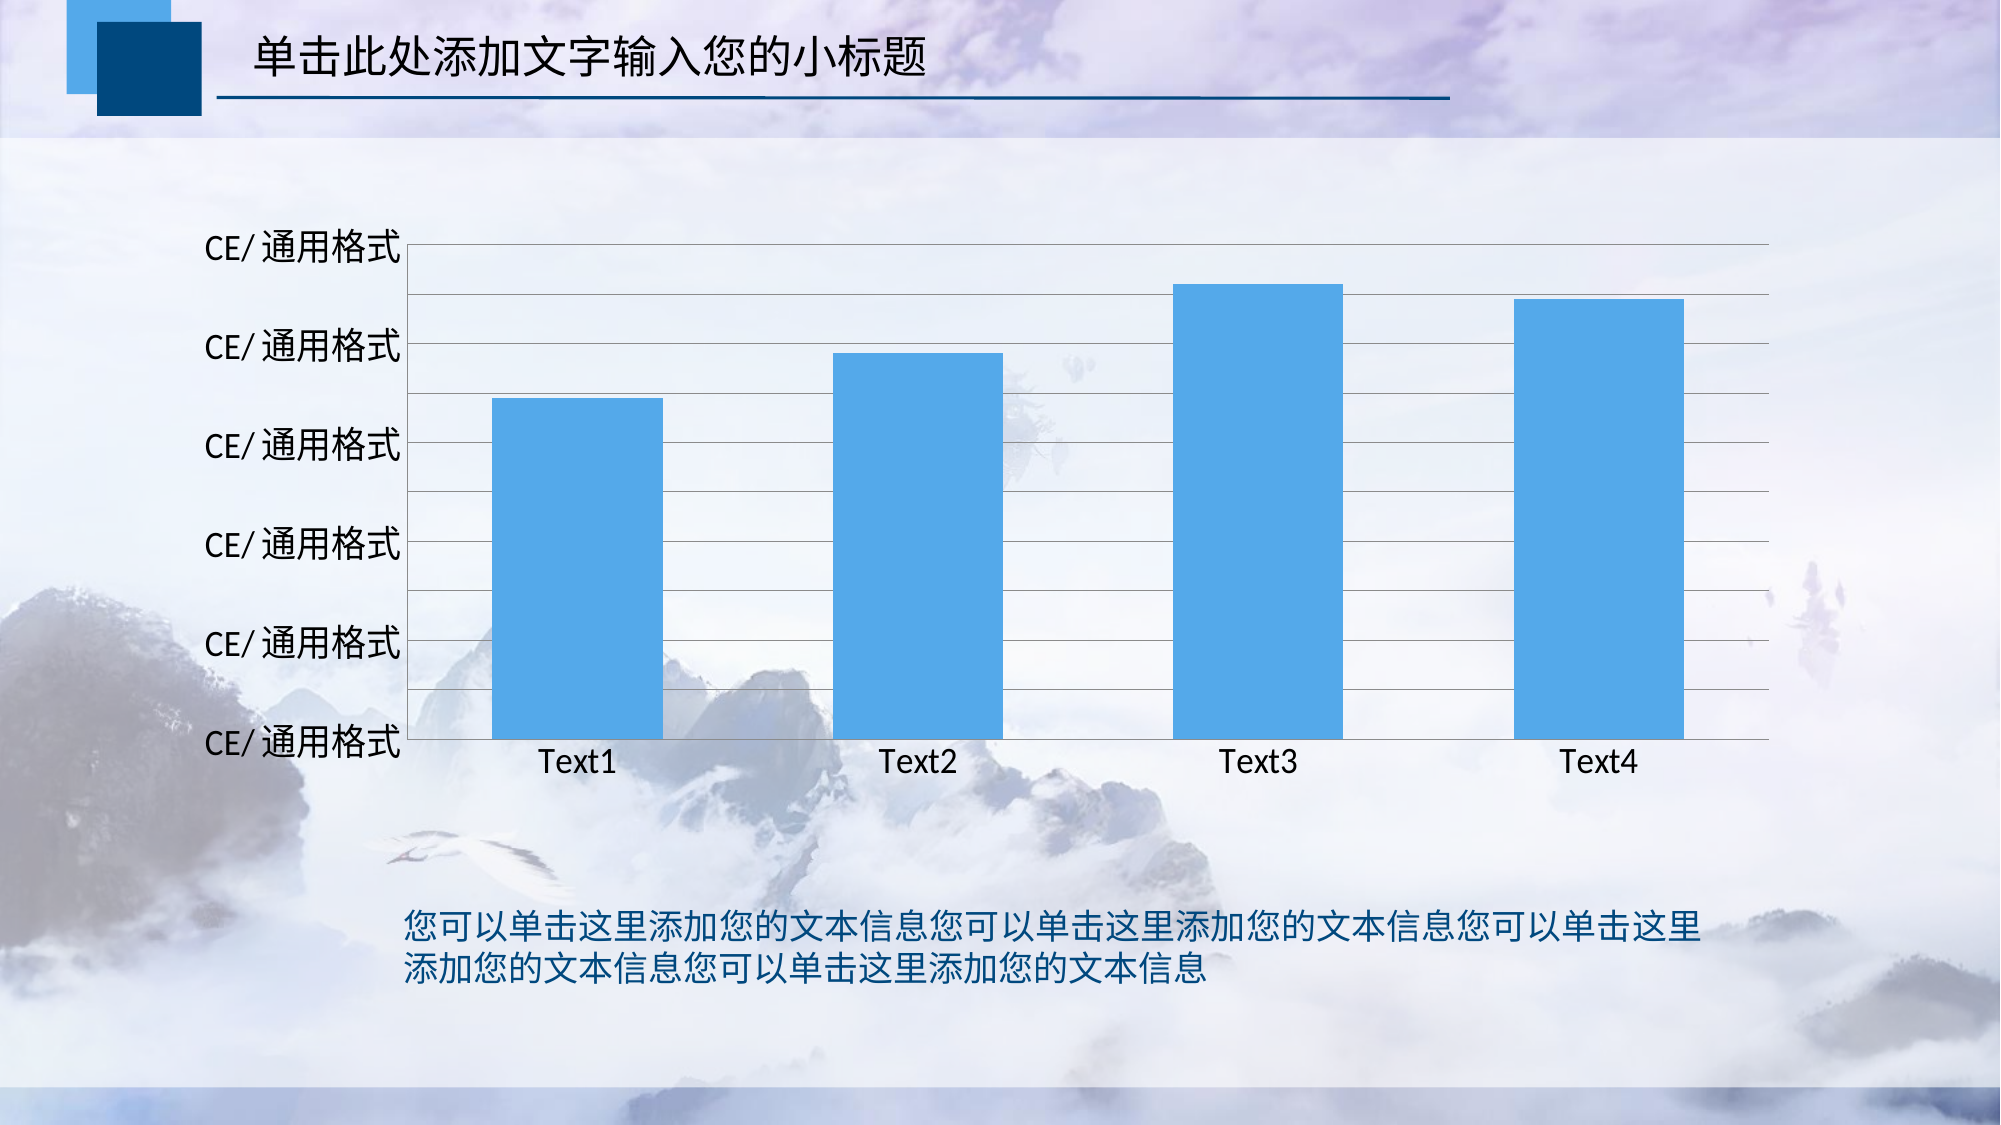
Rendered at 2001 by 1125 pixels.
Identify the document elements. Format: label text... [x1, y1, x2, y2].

picture [0, 1088, 2000, 1125]
text_box 您可以单击这里添加您的文本信息您可以单击这里添加您的文本信息您可以单击这里添加您的文本信息您可以单击这里添加您的文本信息 [385, 904, 1720, 1013]
picture [0, 0, 2000, 137]
chart [205, 217, 1771, 877]
